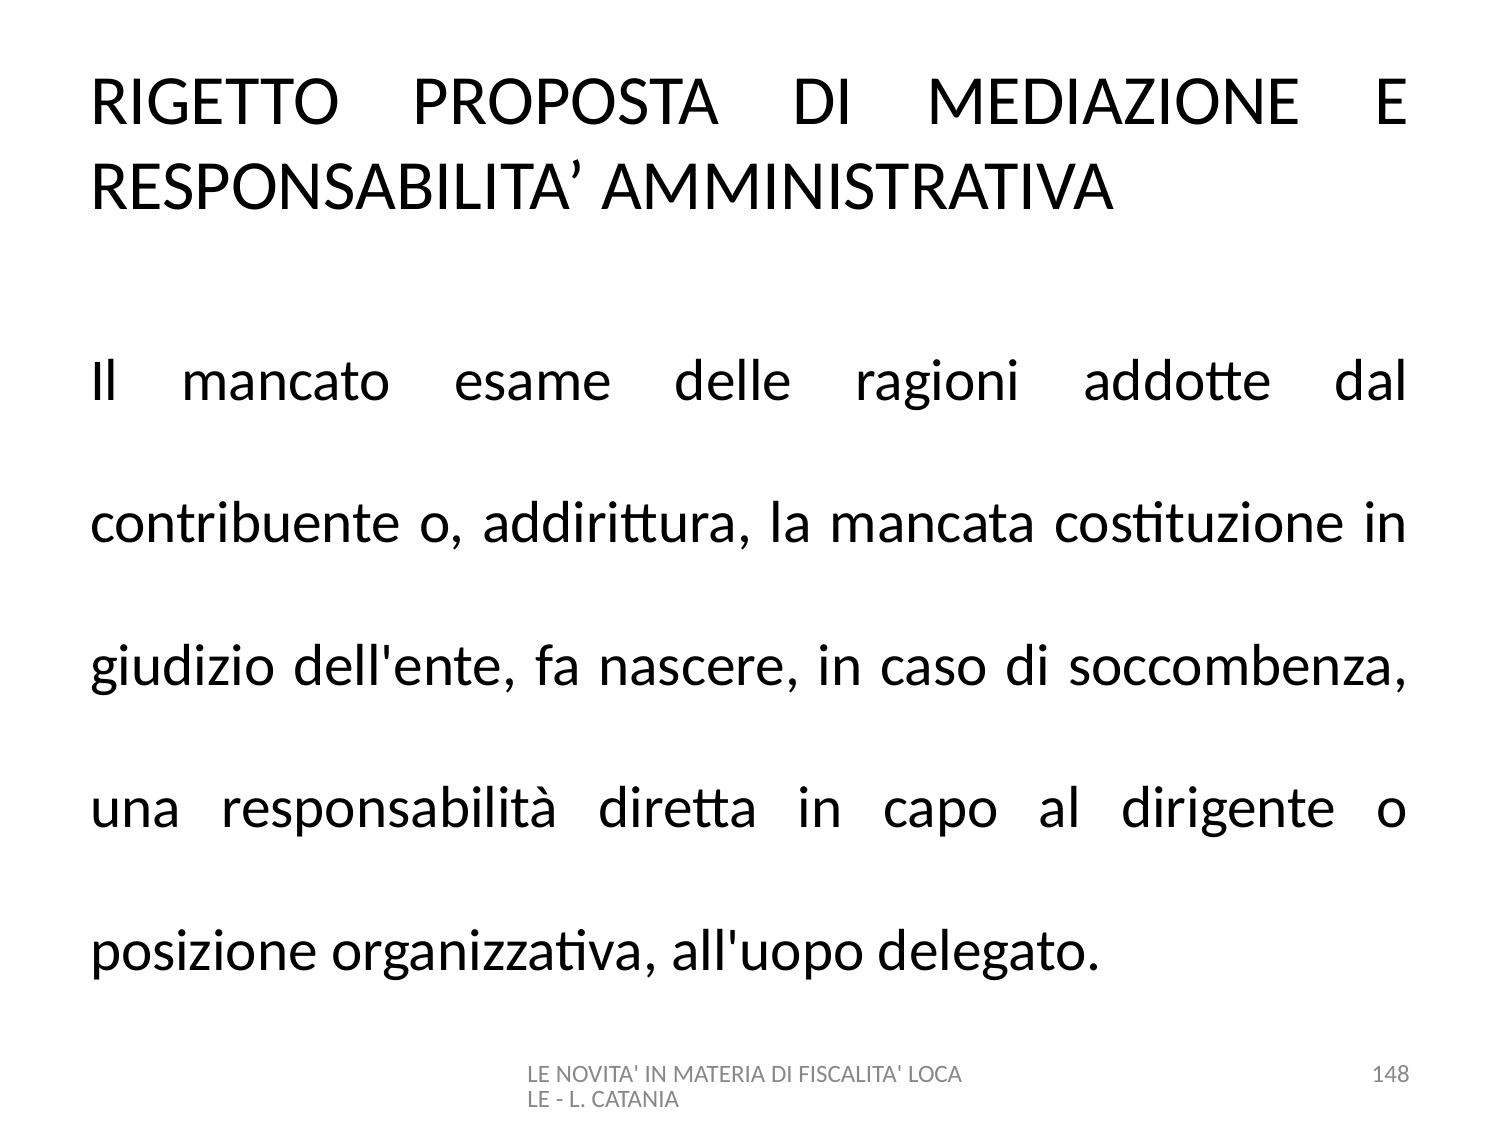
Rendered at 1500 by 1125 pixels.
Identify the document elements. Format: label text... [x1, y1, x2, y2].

list Il mancato esame delle ragioni addotte dal contribuente o, addirittura, la mancata costituzione in giudizio dell'ente, fa nascere, in caso di soccombenza, una responsabilità diretta in capo al dirigente o posizione organizzativa, all'uopo delegato. [75, 262, 1425, 1005]
slide_number 148 [1074, 1042, 1425, 1103]
footer LE NOVITA' IN MATERIA DI FISCALITA' LOCALE - L. CATANIA [512, 1042, 988, 1103]
title RIGETTO PROPOSTA DI MEDIAZIONE E RESPONSABILITA’ AMMINISTRATIVA [75, 45, 1425, 233]
